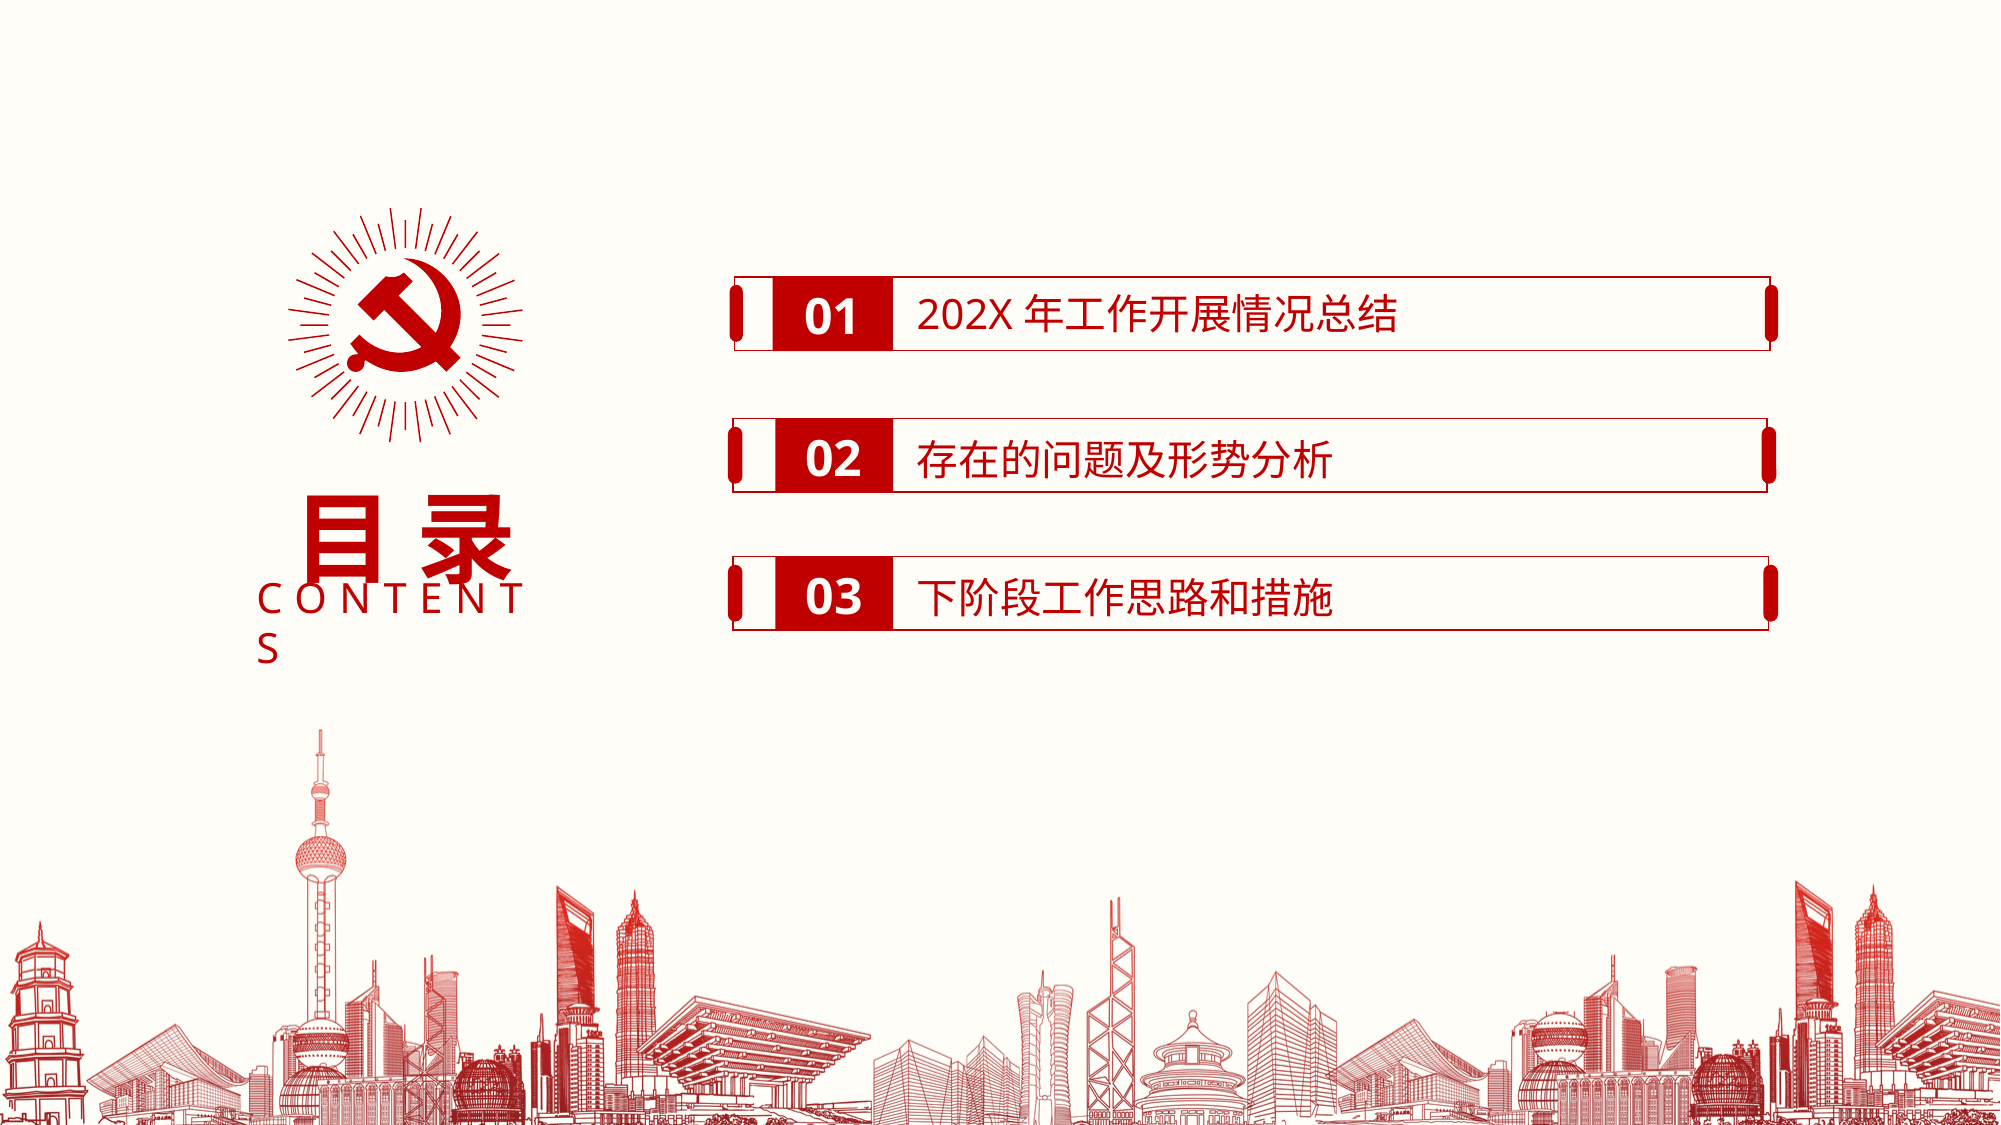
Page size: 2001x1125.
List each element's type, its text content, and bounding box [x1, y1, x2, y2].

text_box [288, 208, 523, 443]
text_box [727, 418, 1777, 493]
text_box CONTENTS [241, 564, 570, 680]
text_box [727, 556, 1779, 631]
picture [0, 707, 2000, 1125]
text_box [729, 276, 1779, 352]
text_box 目 录 [203, 468, 607, 604]
